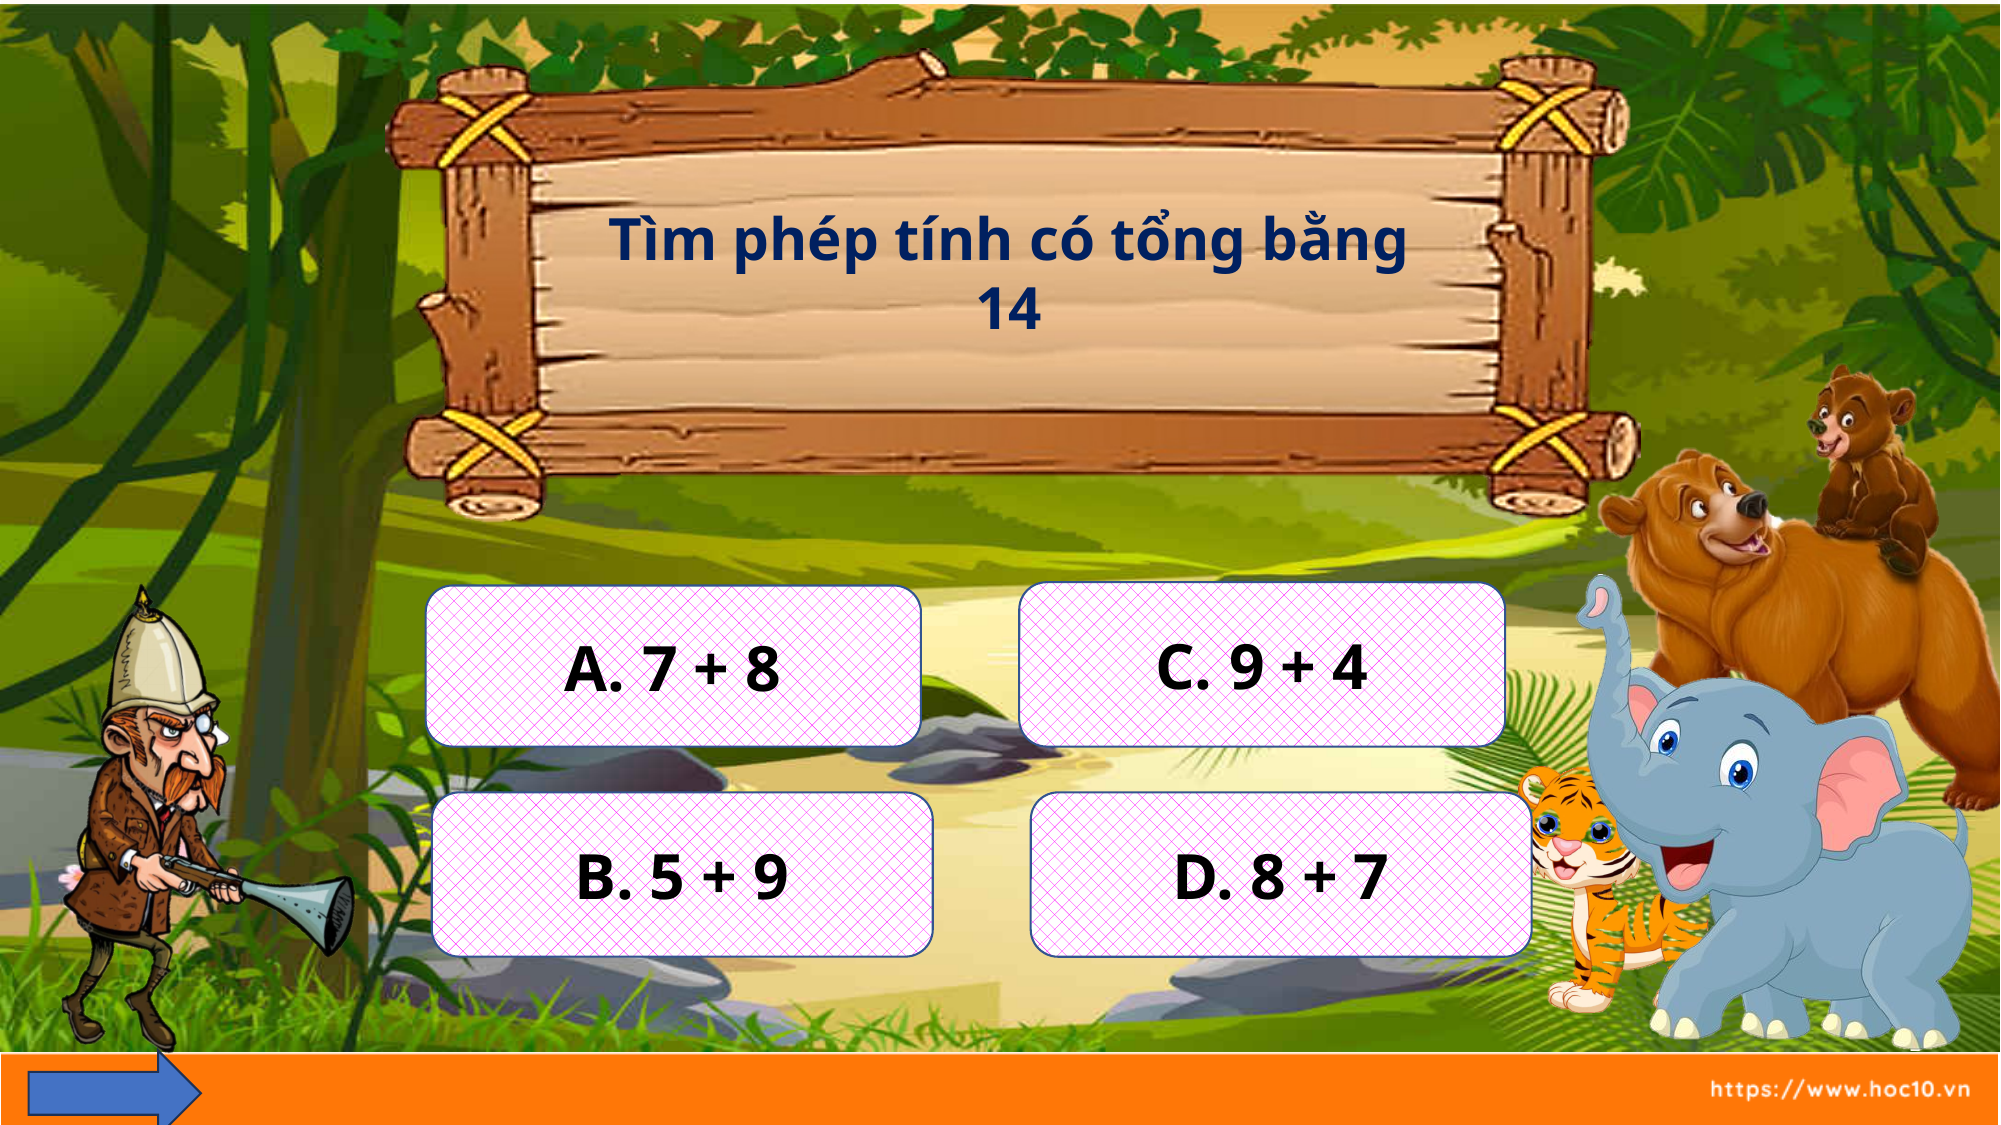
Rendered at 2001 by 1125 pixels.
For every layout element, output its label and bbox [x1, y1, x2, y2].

text_box [27, 1052, 203, 1125]
picture [0, 0, 2000, 1125]
